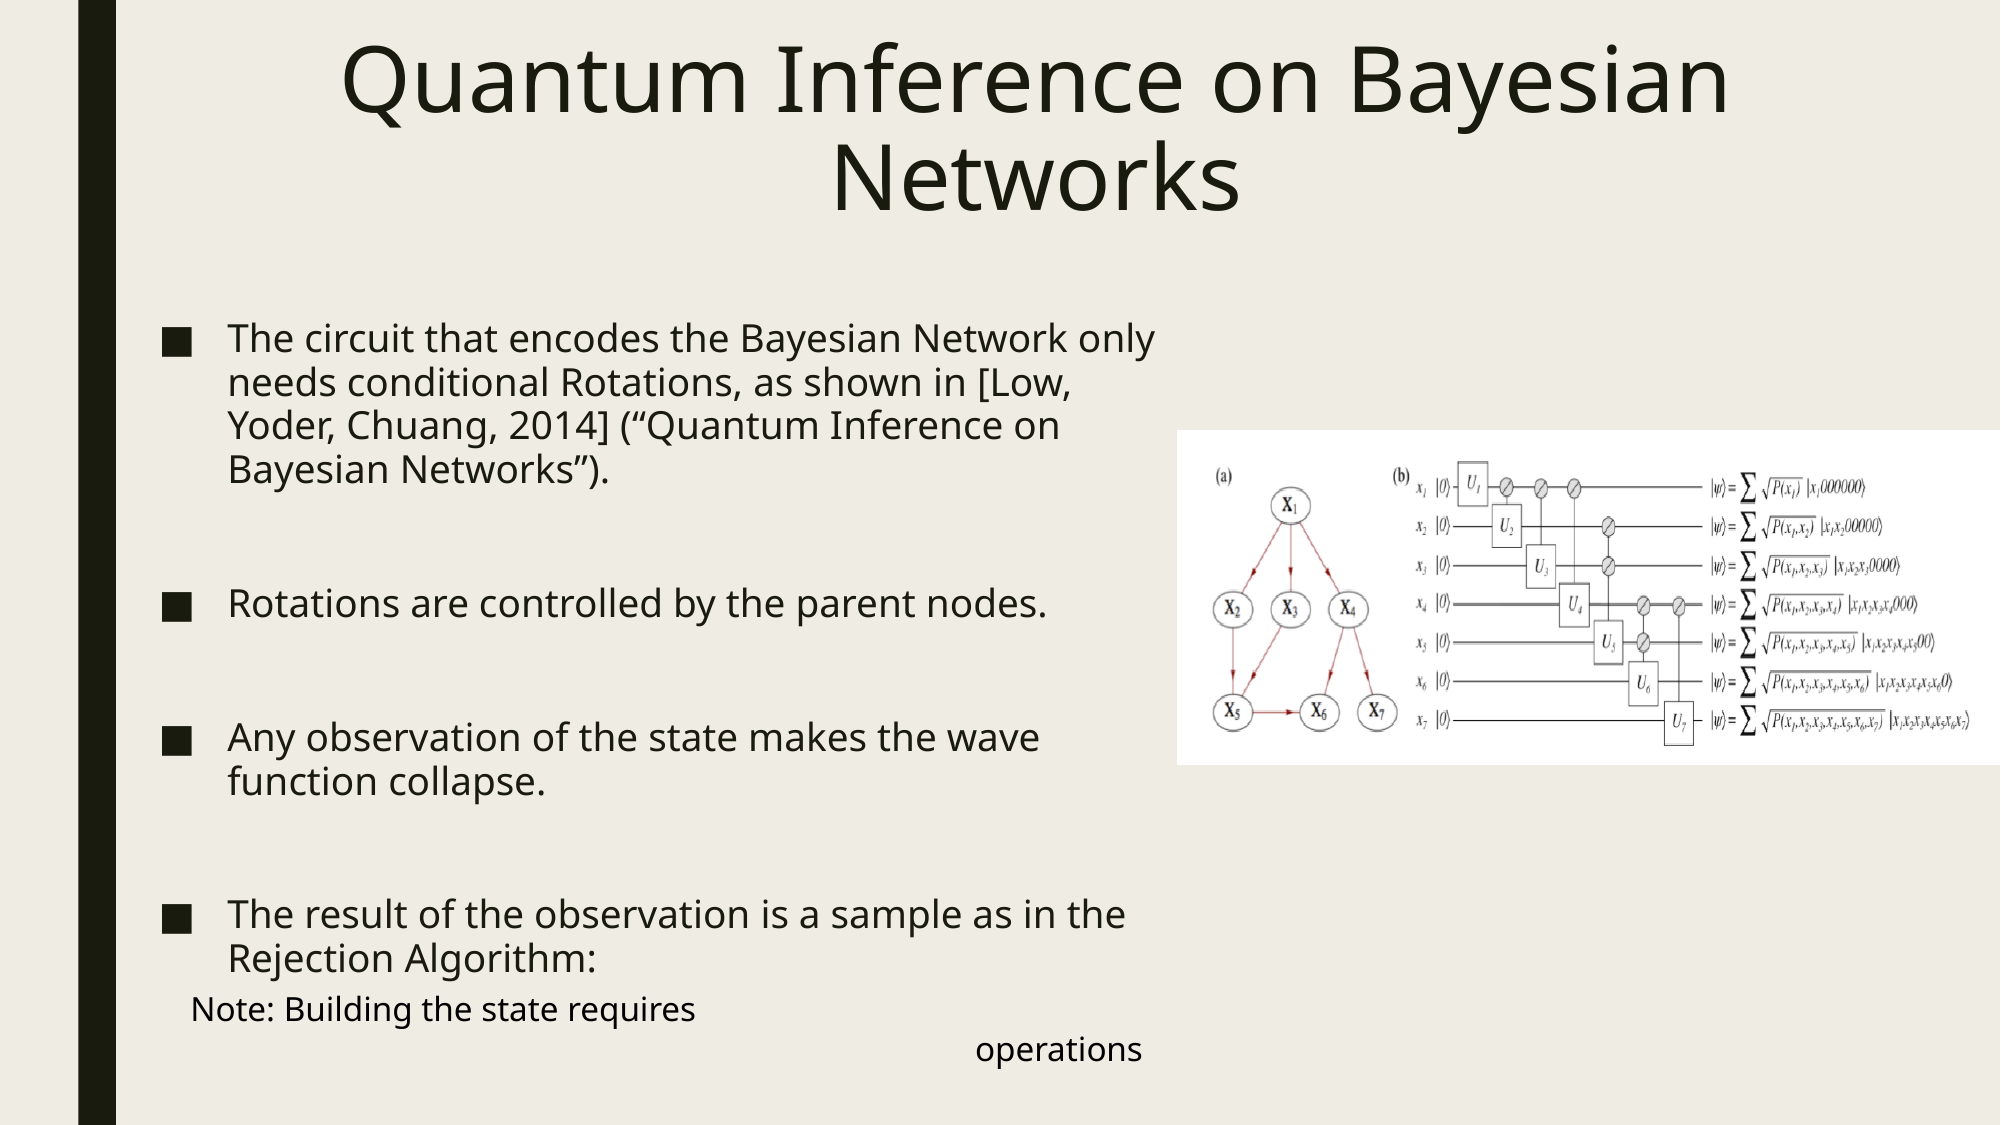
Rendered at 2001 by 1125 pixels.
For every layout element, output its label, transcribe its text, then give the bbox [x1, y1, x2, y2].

title Quantum Inference on Bayesian Networks [248, 26, 1824, 271]
picture [1177, 430, 2000, 765]
